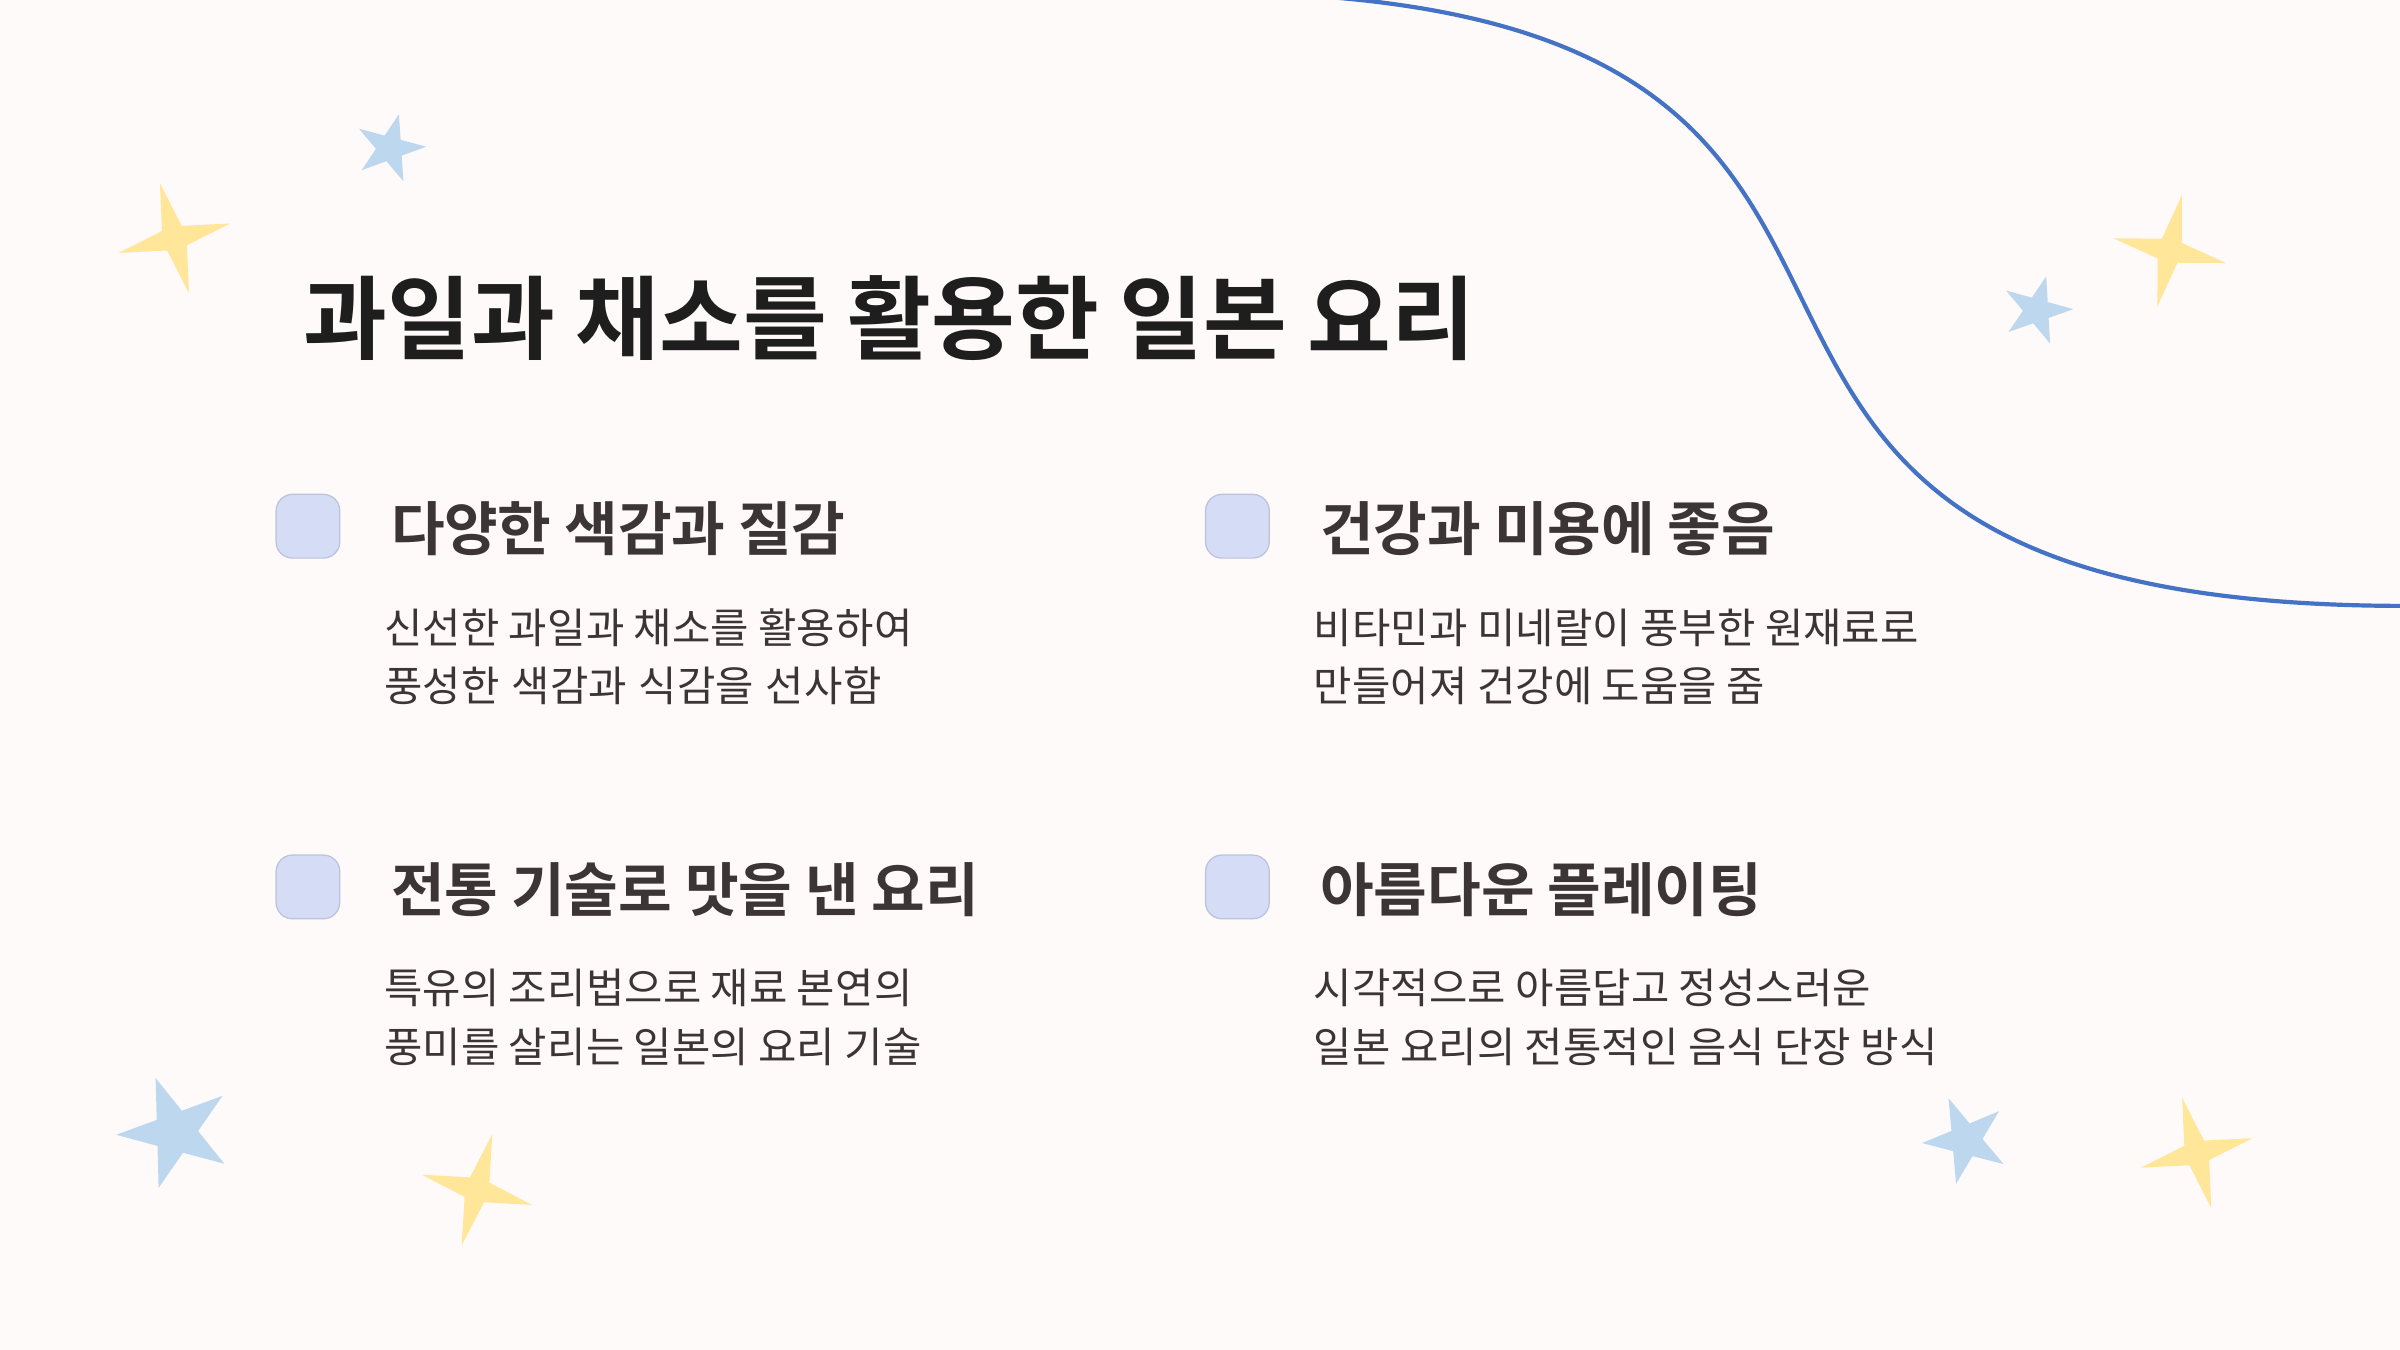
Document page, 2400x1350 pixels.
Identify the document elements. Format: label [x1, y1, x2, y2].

text_box [1192, 2, 2400, 596]
picture [0, 0, 2400, 1350]
